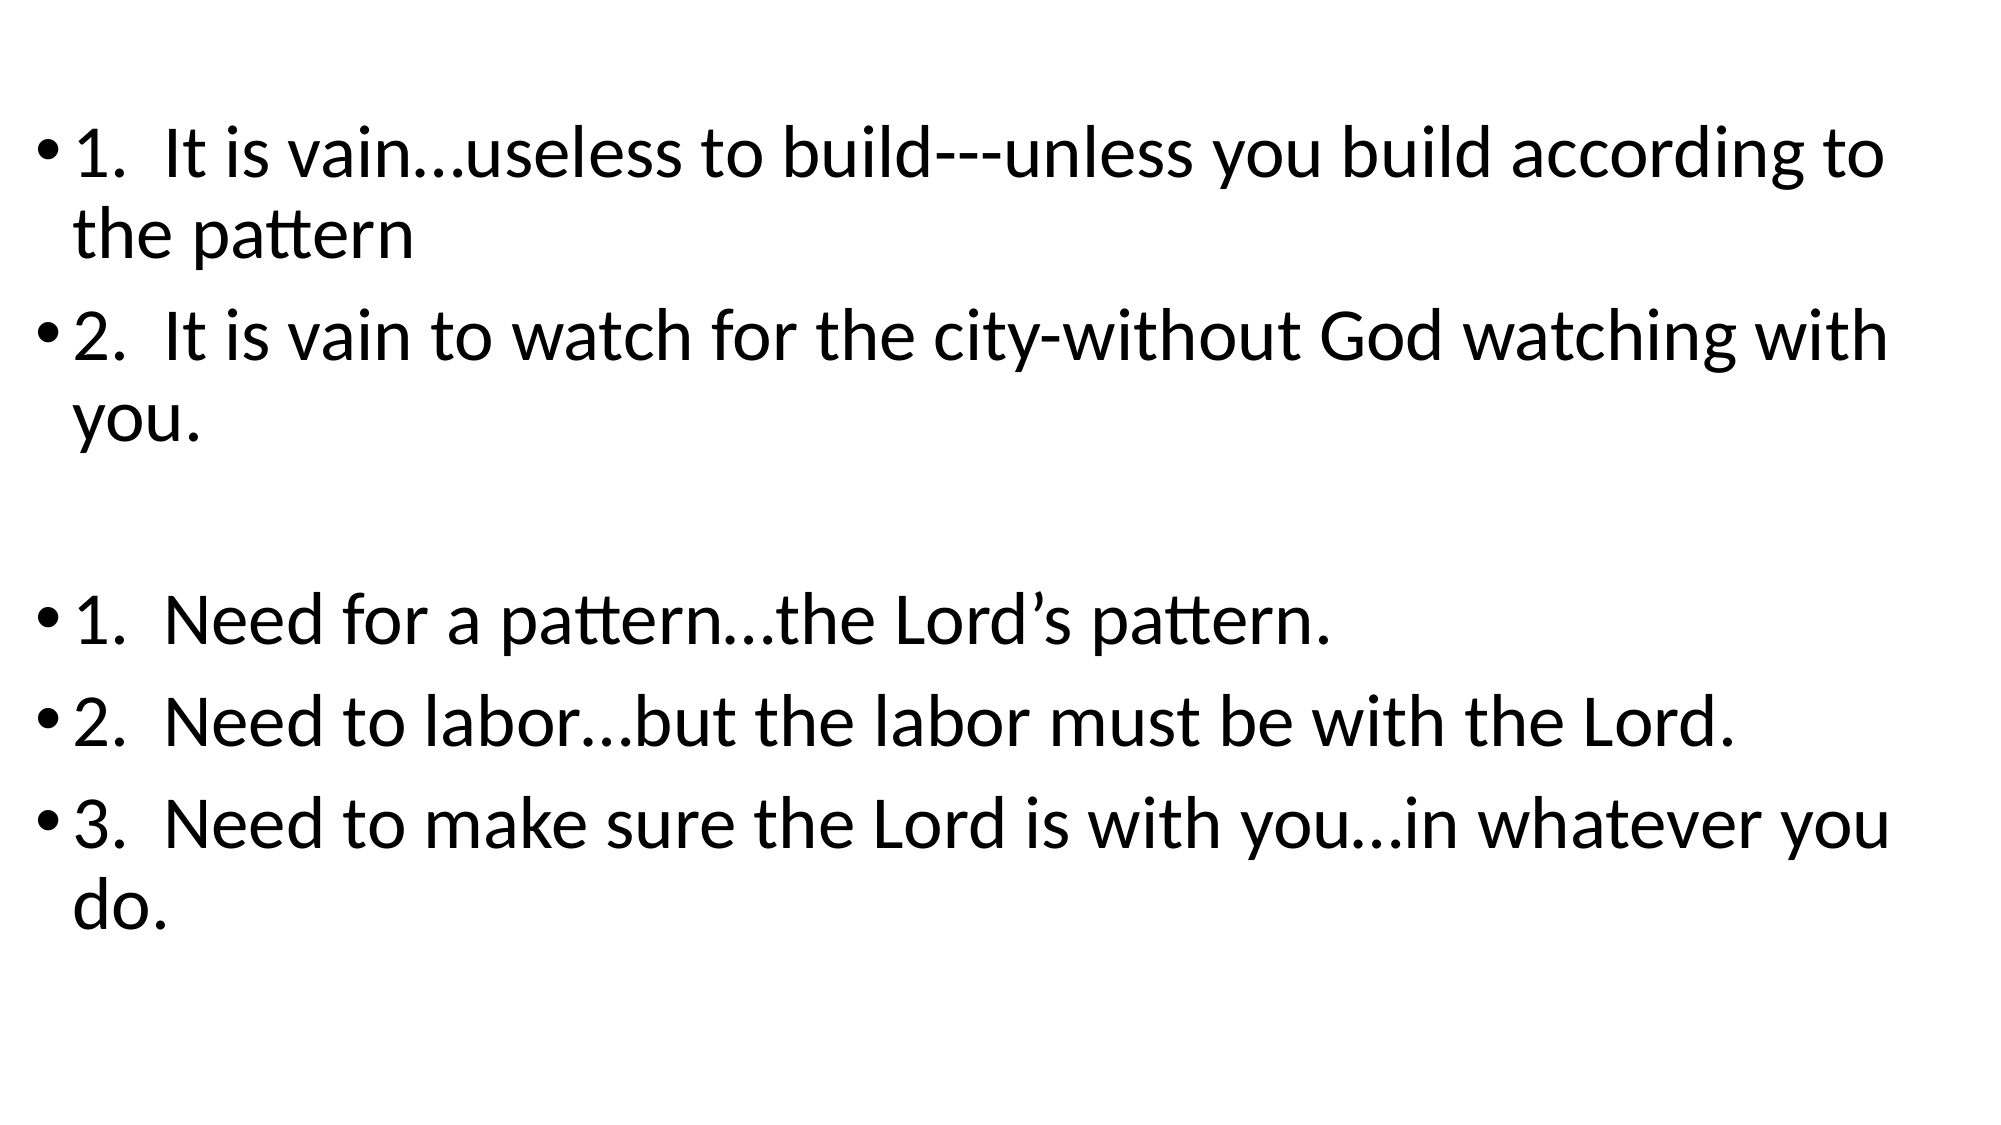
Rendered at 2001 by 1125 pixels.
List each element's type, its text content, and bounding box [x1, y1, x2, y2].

list 1. It is vain…useless to build---unless you build according to the pattern 2. It is vain to watch for the city-without God watching with you. 1. Need for a pattern…the Lord’s pattern. 2. Need to labor…but the labor must be with the Lord. 3. Need to make sure the Lord is with you…in whatever you do. [20, 105, 1984, 1090]
